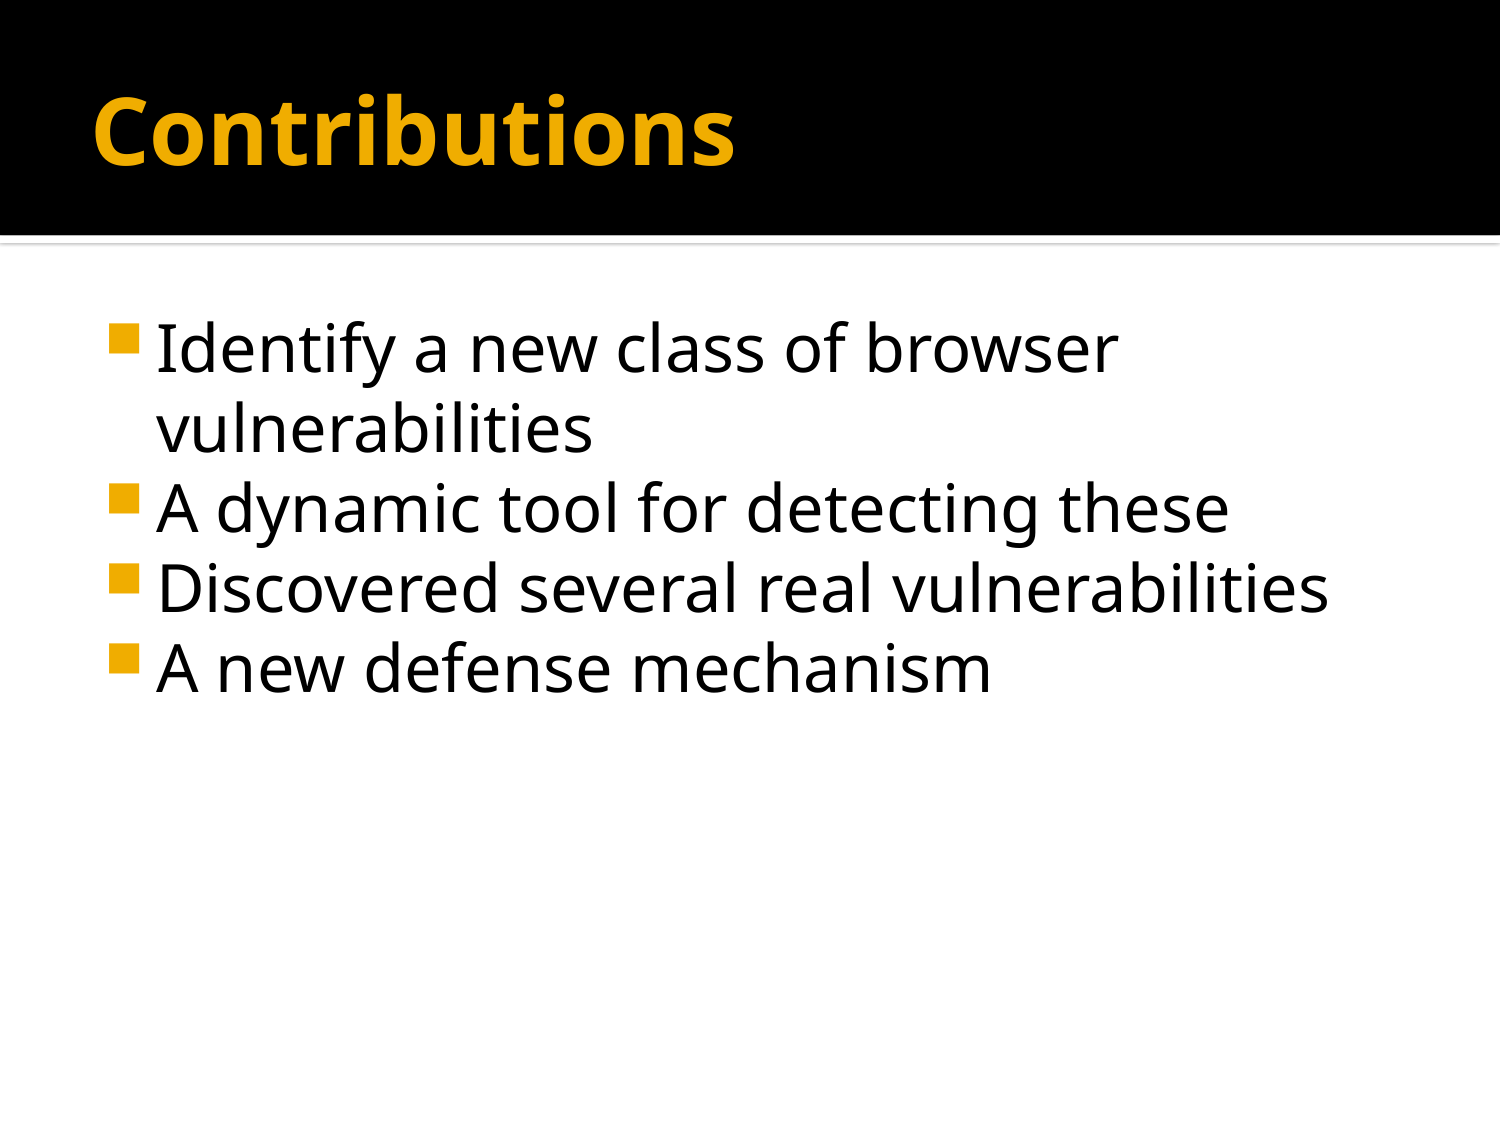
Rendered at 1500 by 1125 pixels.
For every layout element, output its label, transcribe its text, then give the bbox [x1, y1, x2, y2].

title Contributions [75, 25, 1425, 231]
list Identify a new class of browser vulnerabilities A dynamic tool for detecting these Discovered several real vulnerabilities A new defense mechanism [75, 291, 1425, 1050]
